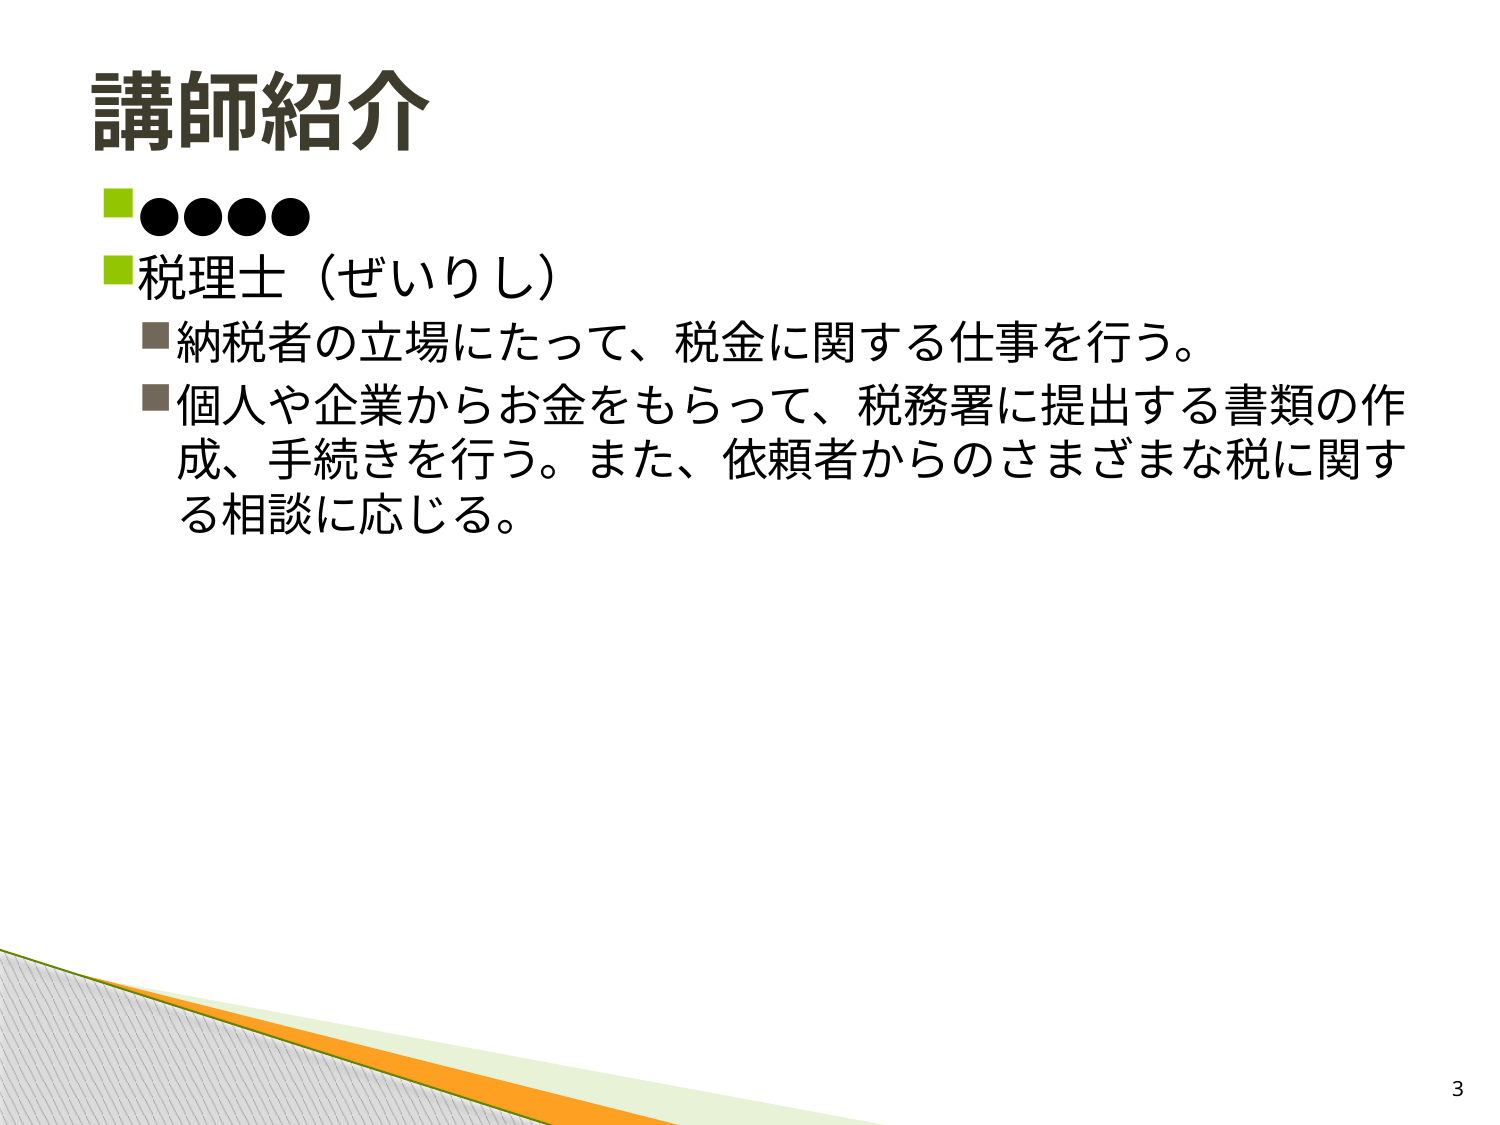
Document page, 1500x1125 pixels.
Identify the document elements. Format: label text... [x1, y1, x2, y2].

title 講師紹介 [75, 45, 846, 173]
slide_number 3 [1418, 1051, 1479, 1112]
list ●●●● 税理士（ぜいりし） 納税者の立場にたって、税金に関する仕事を行う。 個人や企業からお金をもらって、税務署に提出する書類の作成、手続きを行う。また、依頼者からのさまざまな税に関する相談に応じる。 [75, 172, 1425, 1059]
